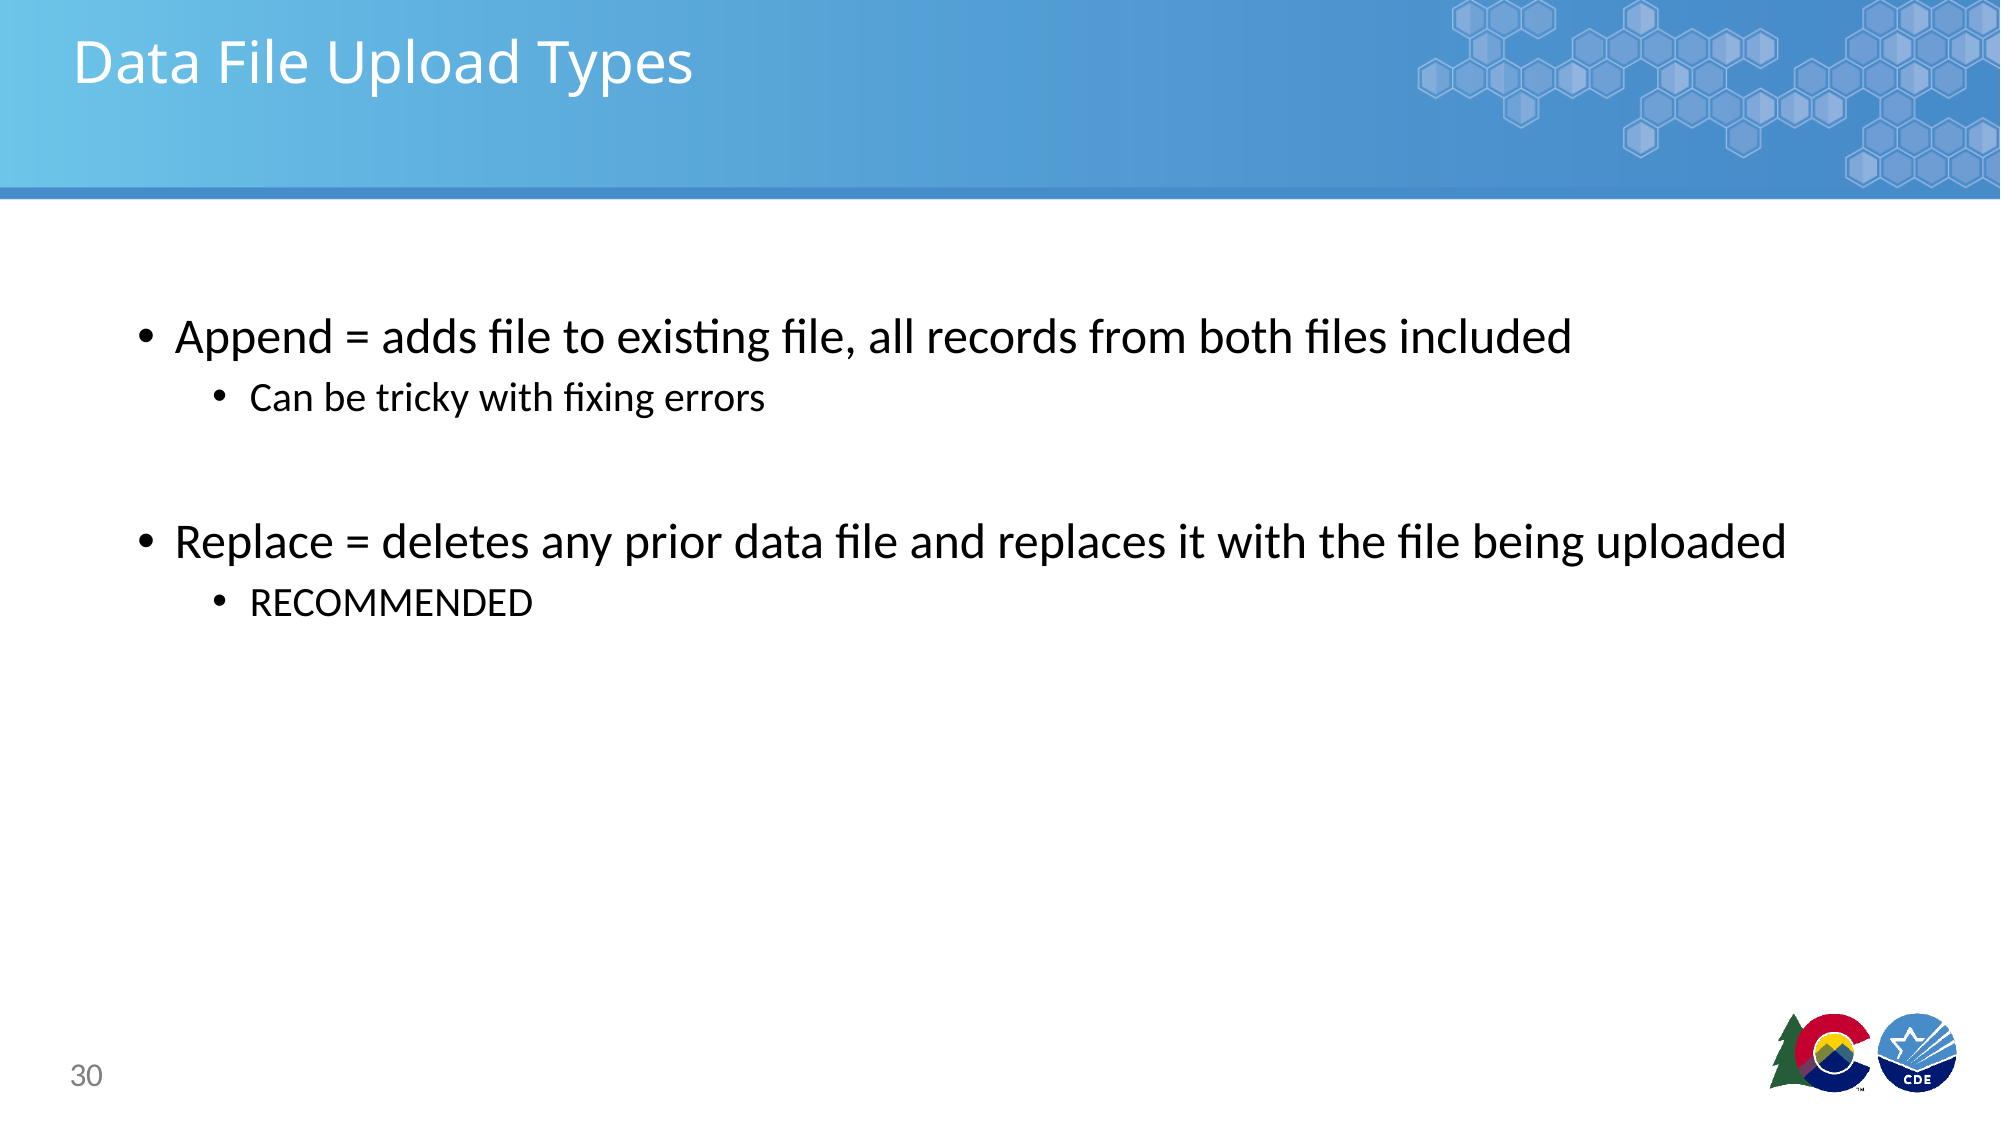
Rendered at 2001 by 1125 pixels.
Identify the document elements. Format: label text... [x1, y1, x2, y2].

title Data File Upload Types [72, 33, 1396, 182]
picture [1768, 1012, 1957, 1093]
slide_number 30 [54, 1042, 505, 1103]
picture [0, 0, 2000, 200]
list Append = adds file to existing file, all records from both files included Can be tricky with fixing errors Replace = deletes any prior data file and replaces it with the file being uploaded RECOMMENDED [137, 254, 1863, 969]
